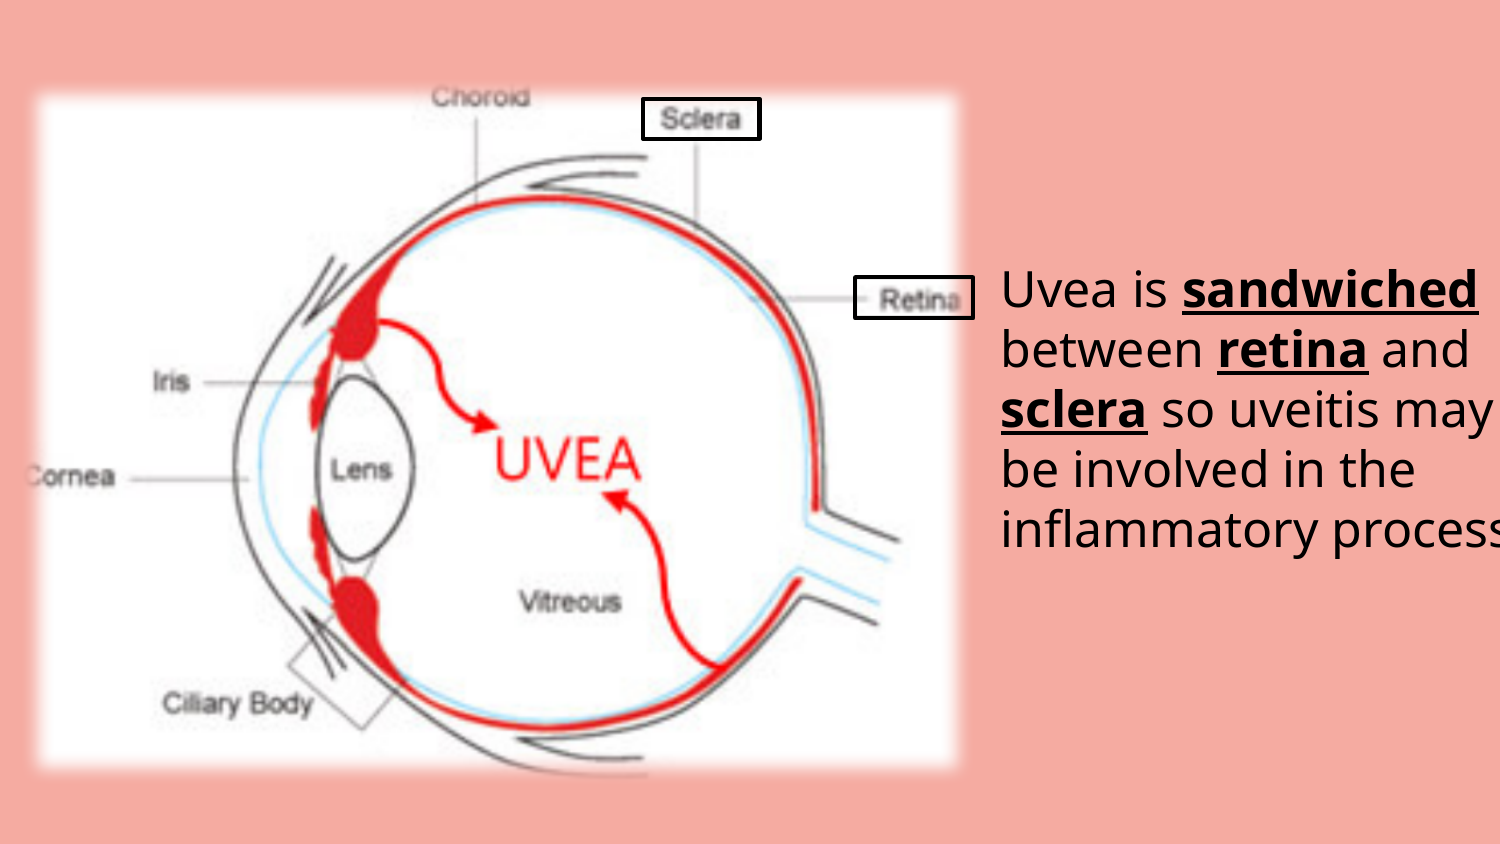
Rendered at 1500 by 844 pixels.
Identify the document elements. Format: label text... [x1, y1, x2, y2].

picture [20, 77, 976, 787]
text_box Uvea is sandwiched between retina and sclera so uveitis may be involved in the inflammatory process [986, 249, 1500, 565]
